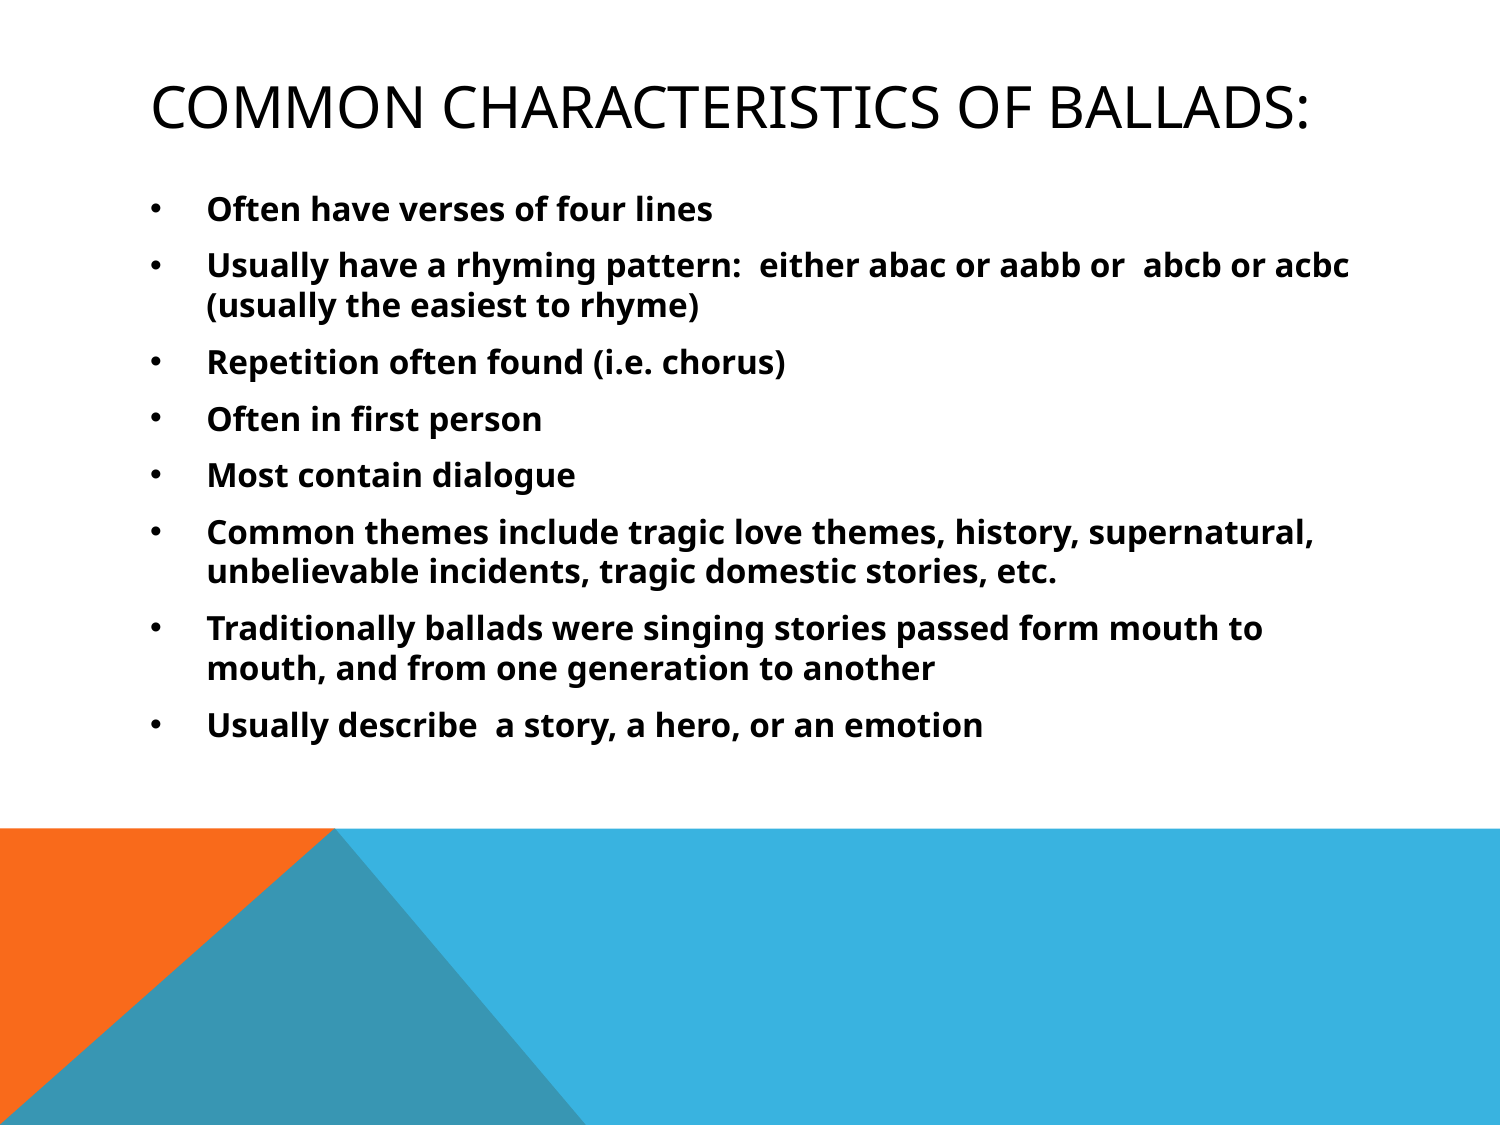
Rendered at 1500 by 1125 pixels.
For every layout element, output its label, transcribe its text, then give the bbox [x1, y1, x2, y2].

list Often have verses of four lines Usually have a rhyming pattern: either abac or aabb or abcb or acbc (usually the easiest to rhyme) Repetition often found (i.e. chorus) Often in first person Most contain dialogue Common themes include tragic love themes, history, supernatural, unbelievable incidents, tragic domestic stories, etc. Traditionally ballads were singing stories passed form mouth to mouth, and from one generation to another Usually describe a story, a hero, or an emotion [135, 180, 1369, 768]
title Common characteristics of Ballads: [135, 60, 1369, 150]
